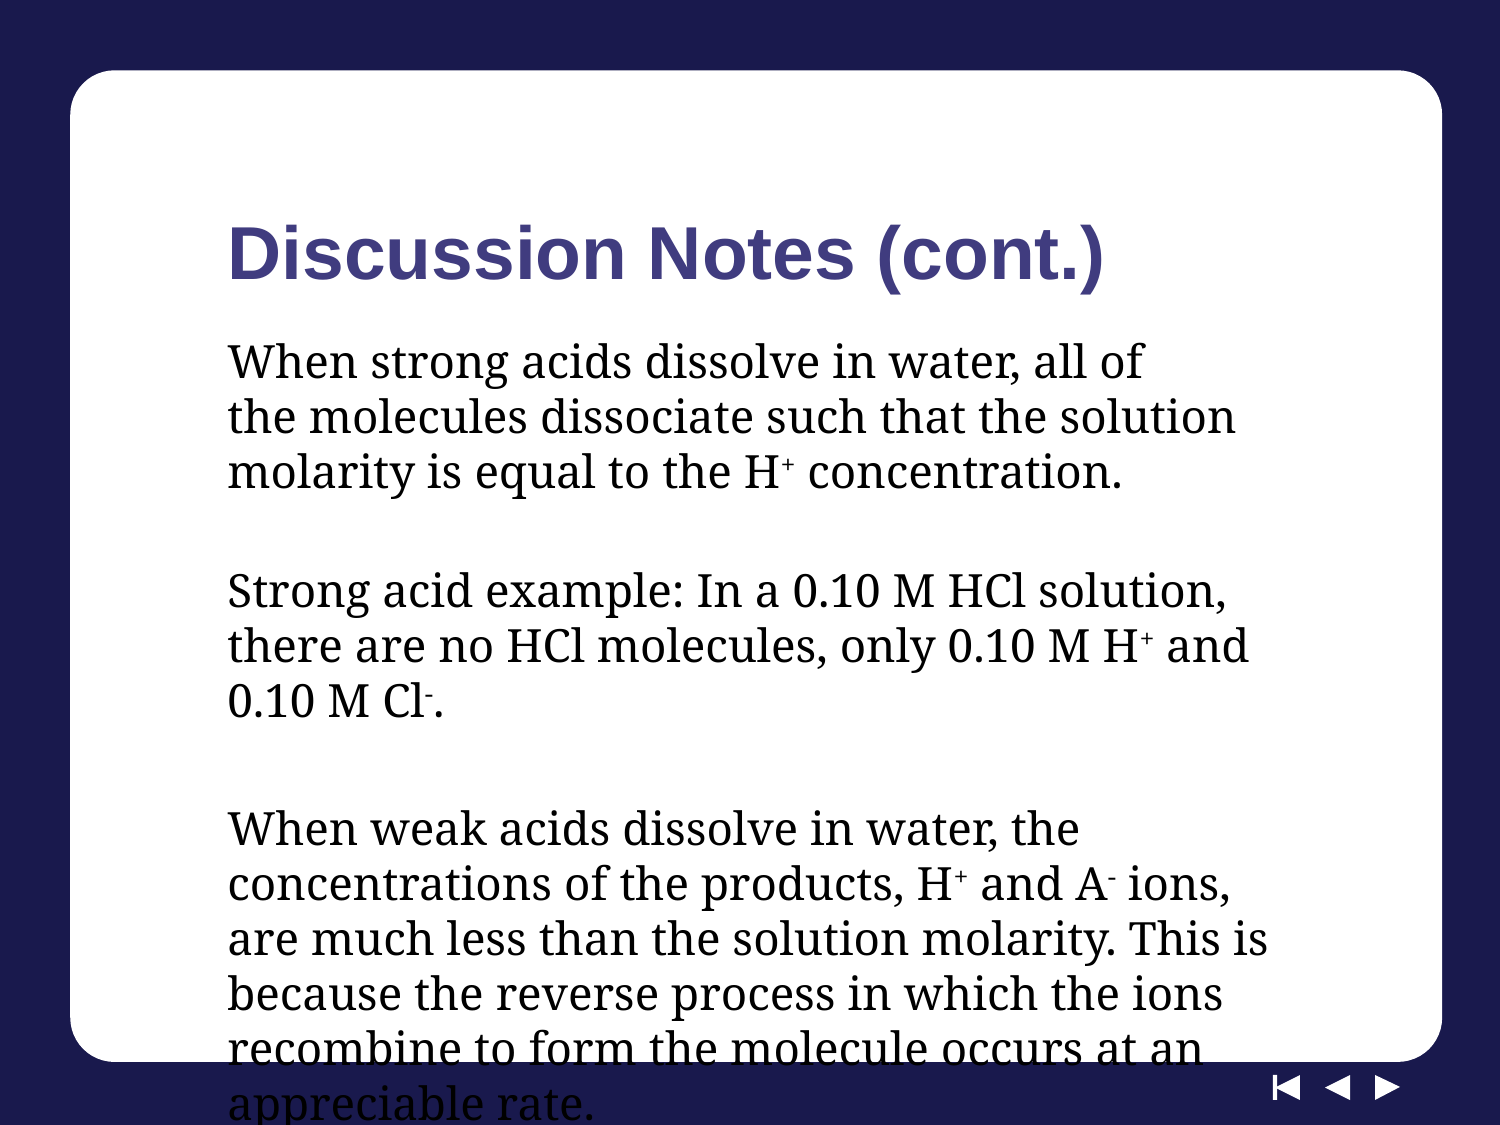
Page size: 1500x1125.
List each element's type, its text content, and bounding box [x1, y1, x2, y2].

list When strong acids dissolve in water, all of the molecules dissociate such that the solution molarity is equal to the H+ concentration. Strong acid example: In a 0.10 M HCl solution, there are no HCl molecules, only 0.10 M H+ and 0.10 M Cl-. When weak acids dissolve in water, the concentrations of the products, H+ and A- ions, are much less than the solution molarity. This is because the reverse process in which the ions recombine to form the molecule occurs at an appreciable rate. [212, 324, 1326, 925]
title Discussion Notes (cont.) [212, 174, 1425, 325]
